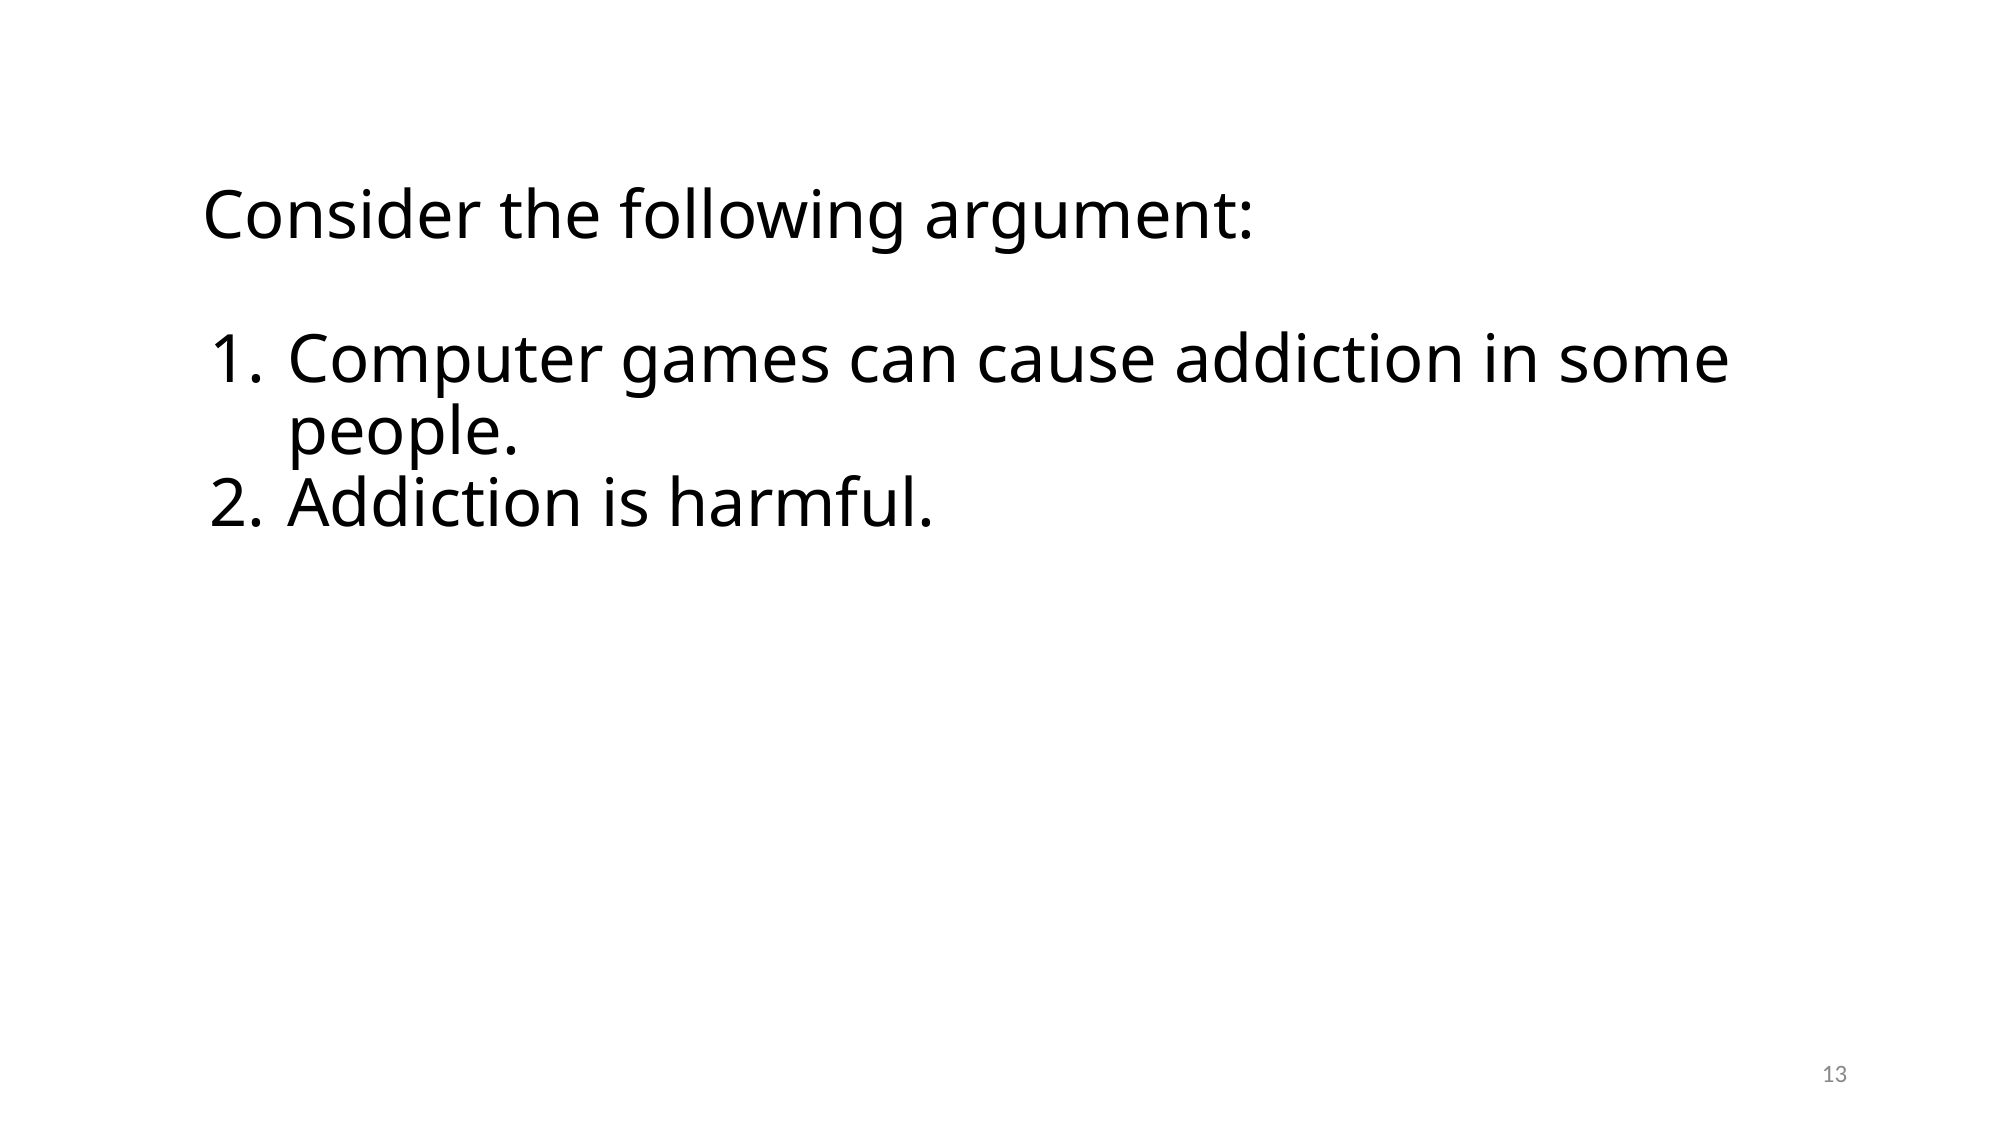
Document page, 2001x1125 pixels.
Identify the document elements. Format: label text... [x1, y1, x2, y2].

list Consider the following argument: Computer games can cause addiction in some people. Addiction is harmful. [187, 93, 1813, 652]
slide_number 13 [1412, 1042, 1863, 1103]
